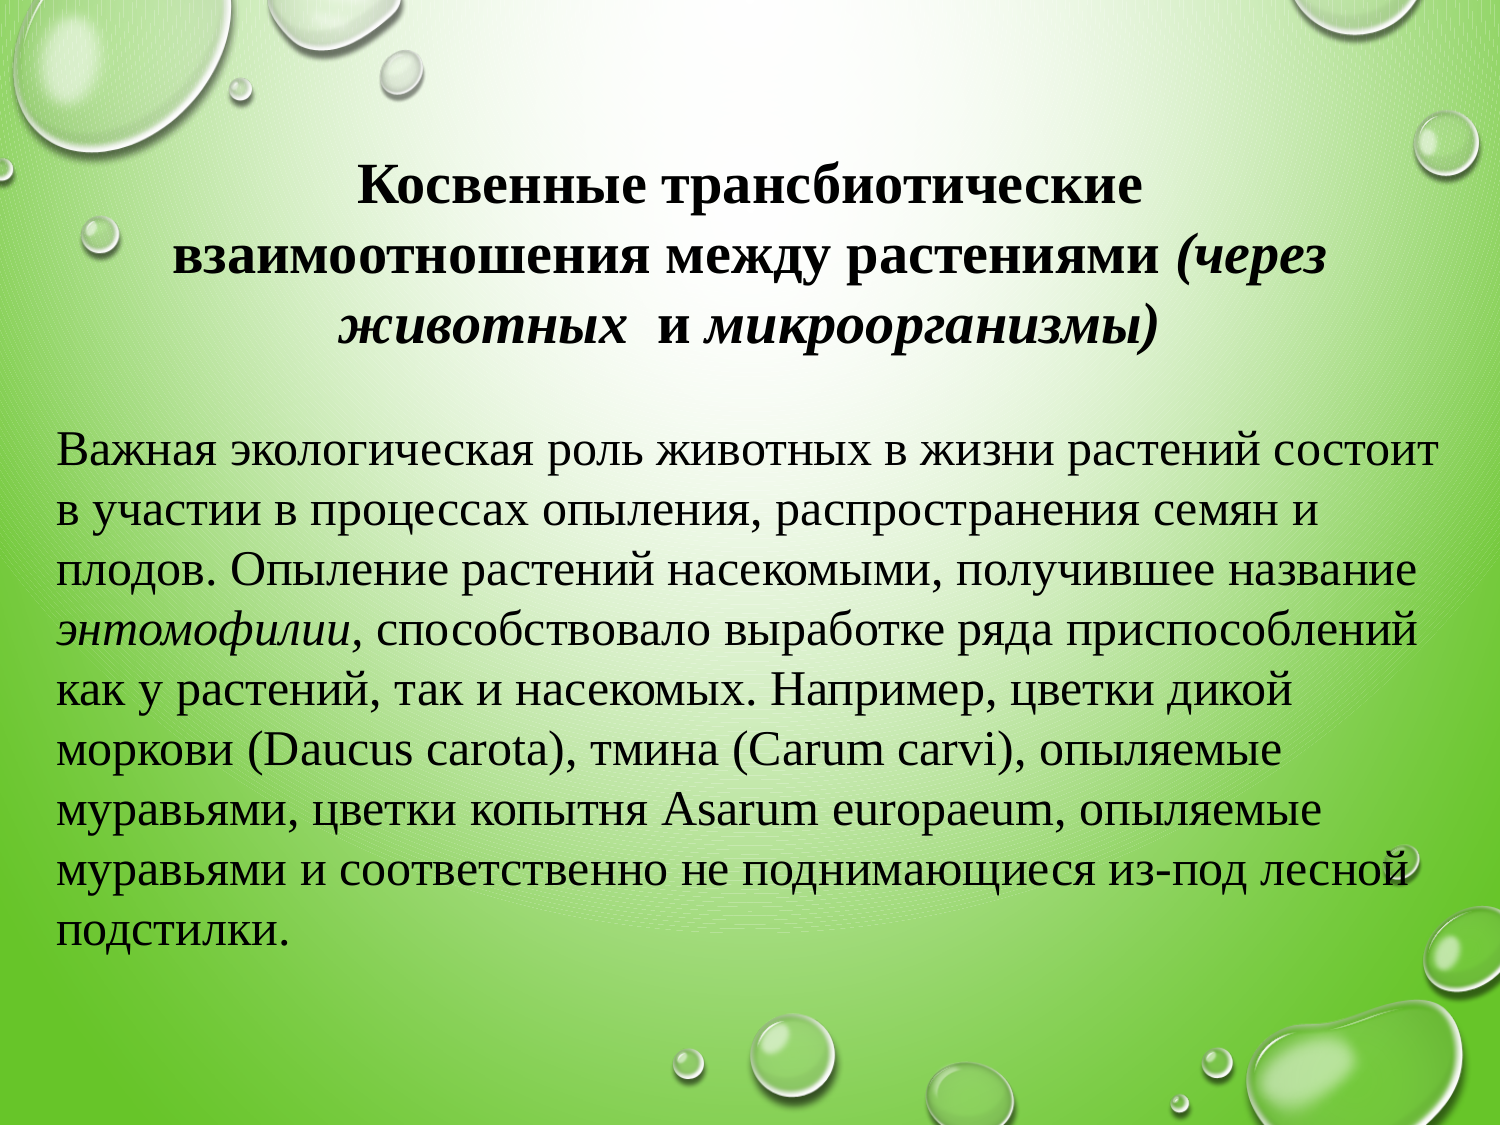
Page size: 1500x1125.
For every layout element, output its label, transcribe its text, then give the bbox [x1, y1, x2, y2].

picture [0, 0, 1500, 1125]
text_box Косвенные трансбиотические взаимоотношения между растениями (через животных и микроорганизмы) Важная экологическая роль животных в жизни растений состоит в участии в процессах опыления, распространения семян и плодов. Опыление растений насекомыми, получившее название энтомофилии, способствовало выработке ряда приспособлений как у растений, так и насекомых. Например, цветки дикой моркови (Daucus carota), тмина (Carum carvi), опыляемые муравьями, цветки копытня Asarum europaeum, опыляемые муравьями и соответственно не поднимающиеся из-под лесной подстилки. [41, 78, 1459, 963]
